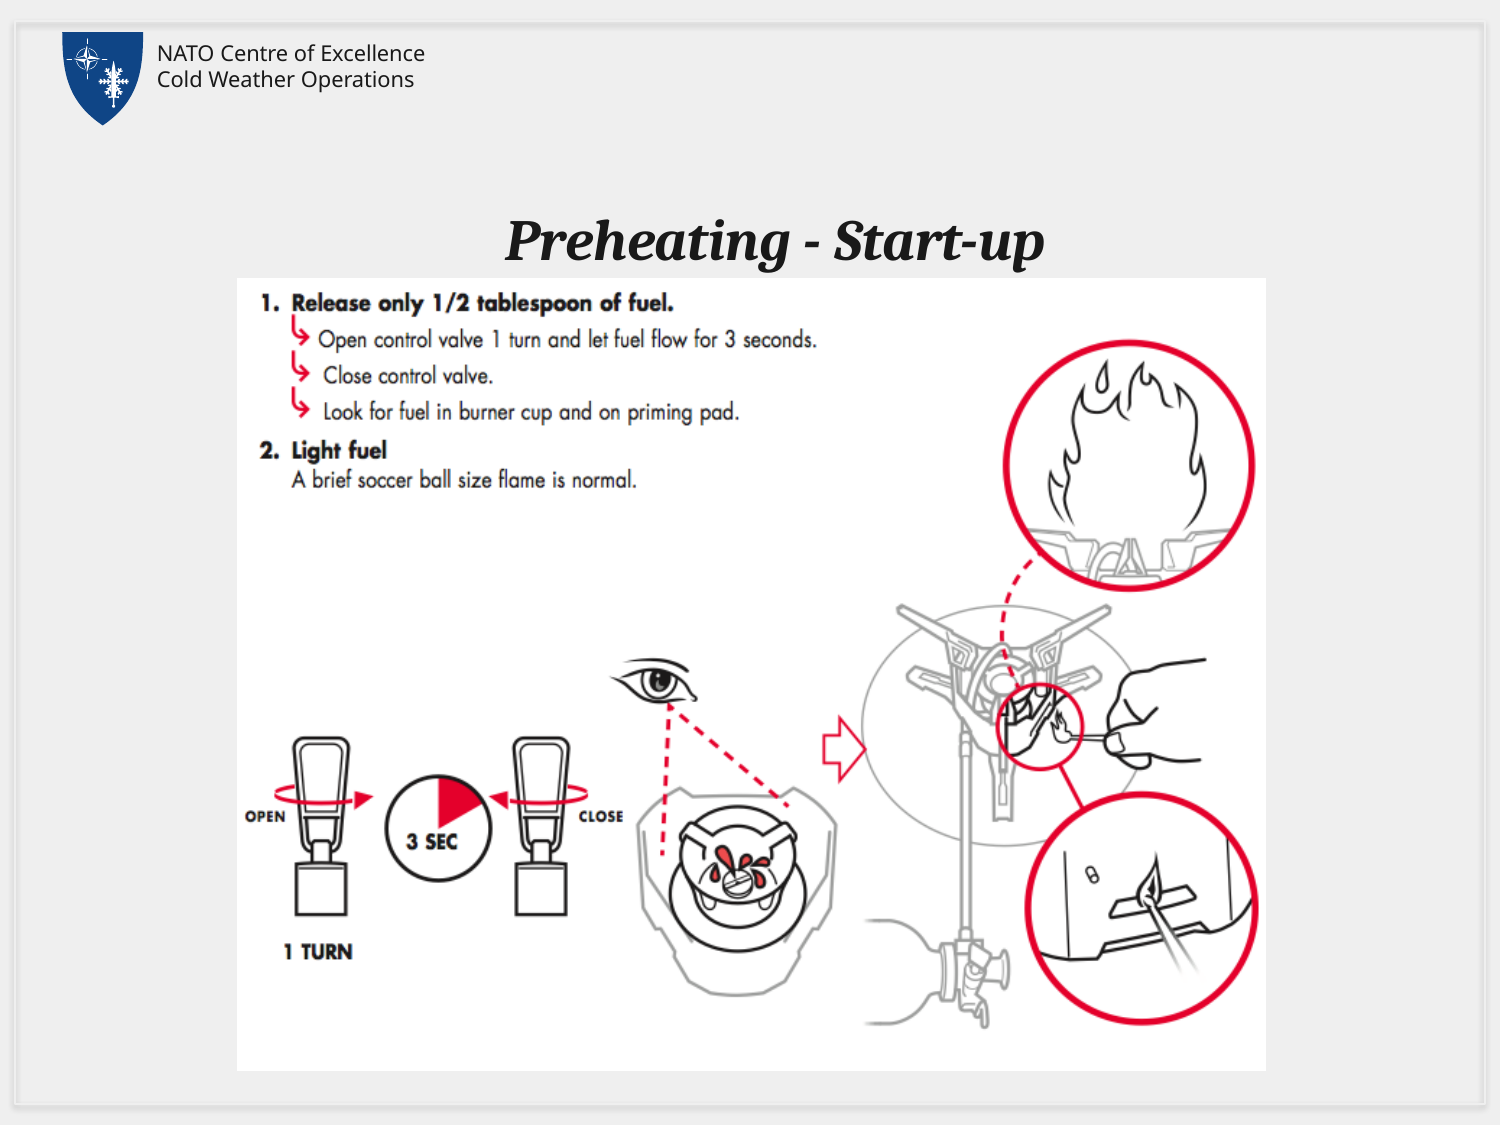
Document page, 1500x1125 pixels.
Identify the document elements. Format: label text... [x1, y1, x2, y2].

title Preheating - Start-up [105, 164, 1447, 279]
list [237, 278, 1267, 1071]
